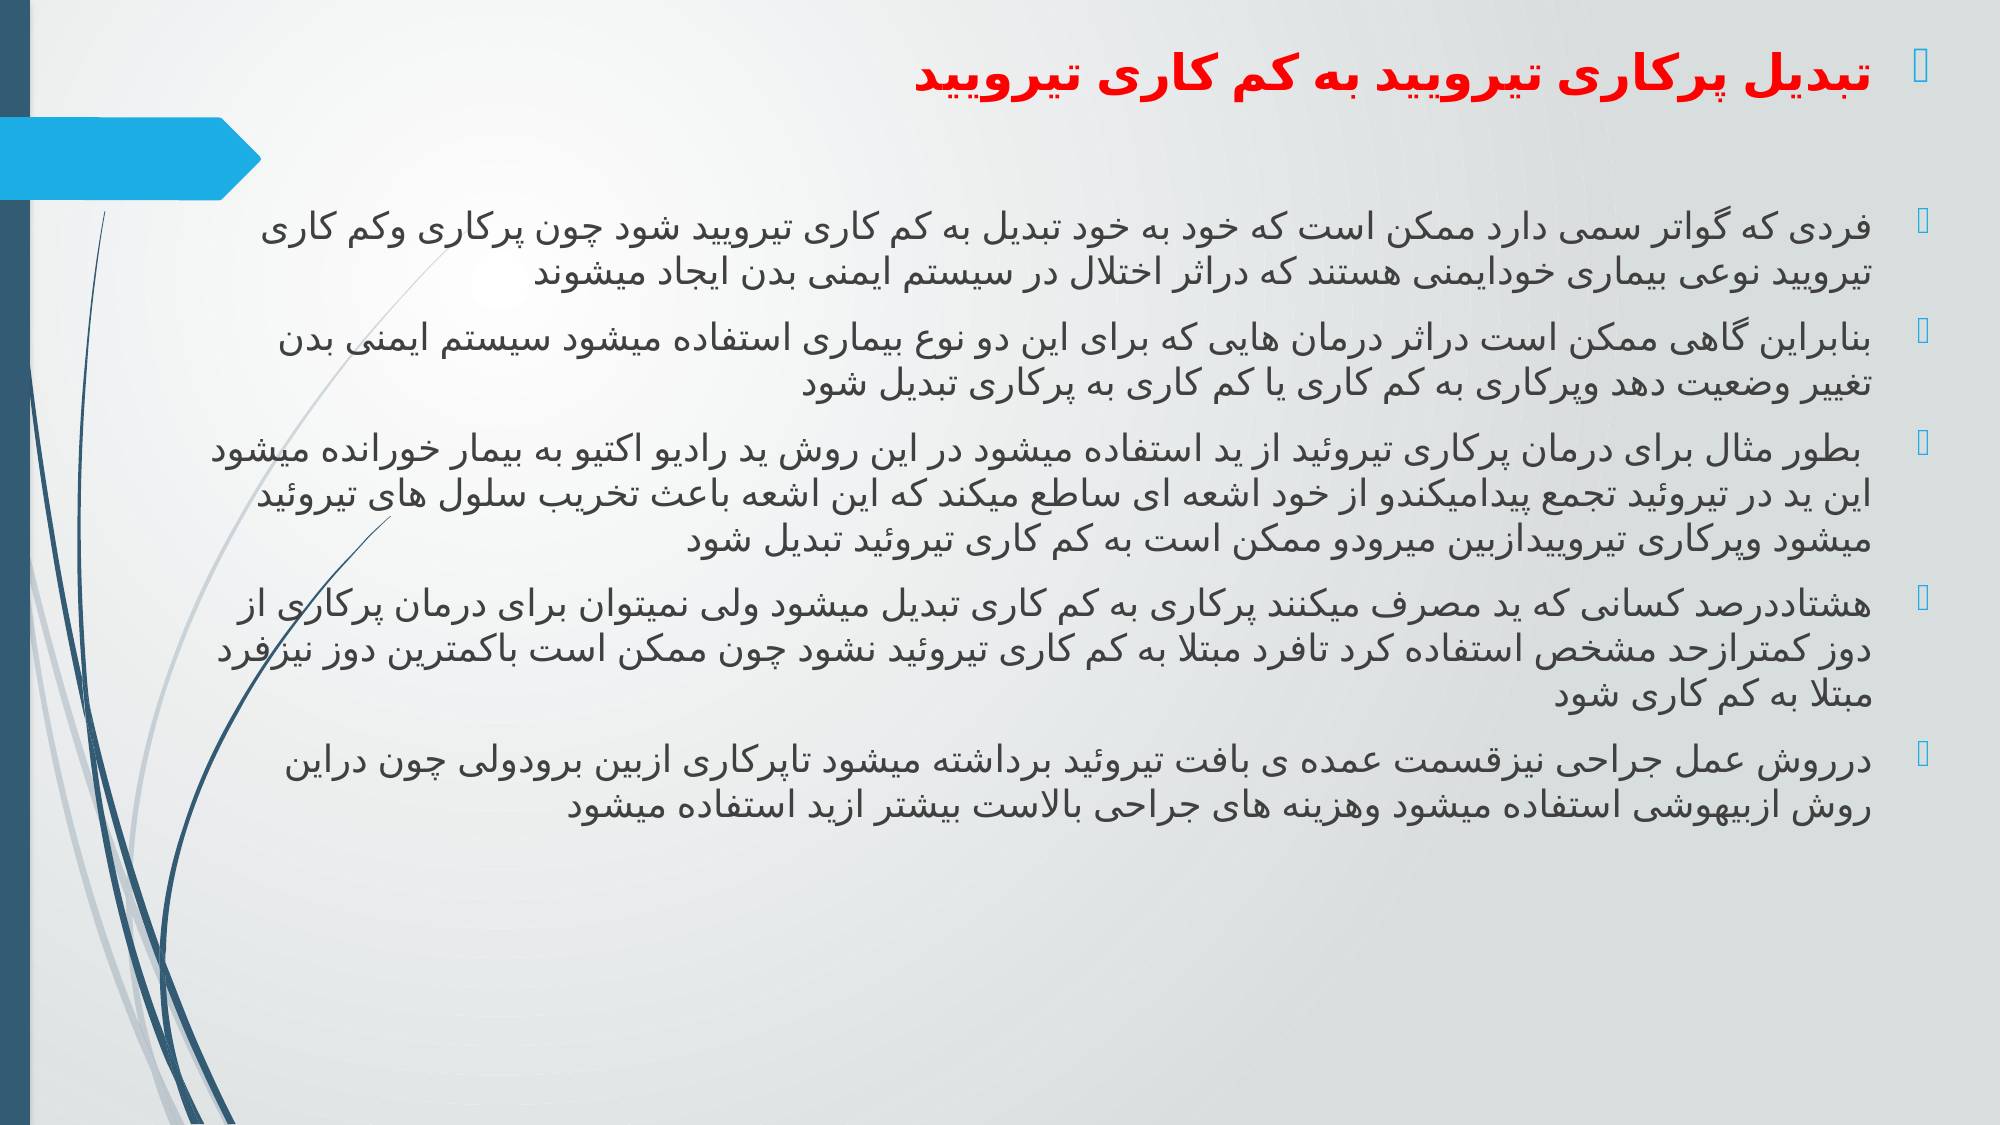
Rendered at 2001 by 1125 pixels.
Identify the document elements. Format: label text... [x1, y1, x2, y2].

list تبدیل پرکاری تیرویید به کم کاری تیرویید فردی که گواتر سمی دارد ممکن است که خود به خود تبدیل به کم کاری تیرویید شود چون پرکاری وکم کاری تیرویید نوعی بیماری خودایمنی هستند که دراثر اختلال در سیستم ایمنی بدن ایجاد میشوند بنابراین گاهی ممکن است دراثر درمان هایی که برای این دو نوع بیماری استفاده میشود سیستم ایمنی بدن تغییر وضعیت دهد وپرکاری به کم کاری یا کم کاری به پرکاری تبدیل شود بطور مثال برای درمان پرکاری تیروئید از ید استفاده میشود در این روش ید رادیو اکتیو به بیمار خورانده میشود این ید در تیروئید تجمع پیدامیکندو از خود اشعه ای ساطع میکند که این اشعه باعث تخریب سلول های تیروئید میشود وپرکاری تیروییدازبین میرودو ممکن است به کم کاری تیروئید تبدیل شود هشتاددرصد کسانی که ید مصرف میکنند پرکاری به کم کاری تبدیل میشود ولی نمیتوان برای درمان پرکاری از دوز کمترازحد مشخص استفاده کرد تافرد مبتلا به کم کاری تیروئید نشود چون ممکن است باکمترین دوز نیزفرد مبتلا به کم کاری شود درروش عمل جراحی نیزقسمت عمده ی بافت تیروئید برداشته میشود تاپرکاری ازبین برودولی چون دراین روش ازبیهوشی استفاده میشود وهزینه های جراحی بالاست بیشتر ازید استفاده میشود [185, 32, 1946, 1085]
